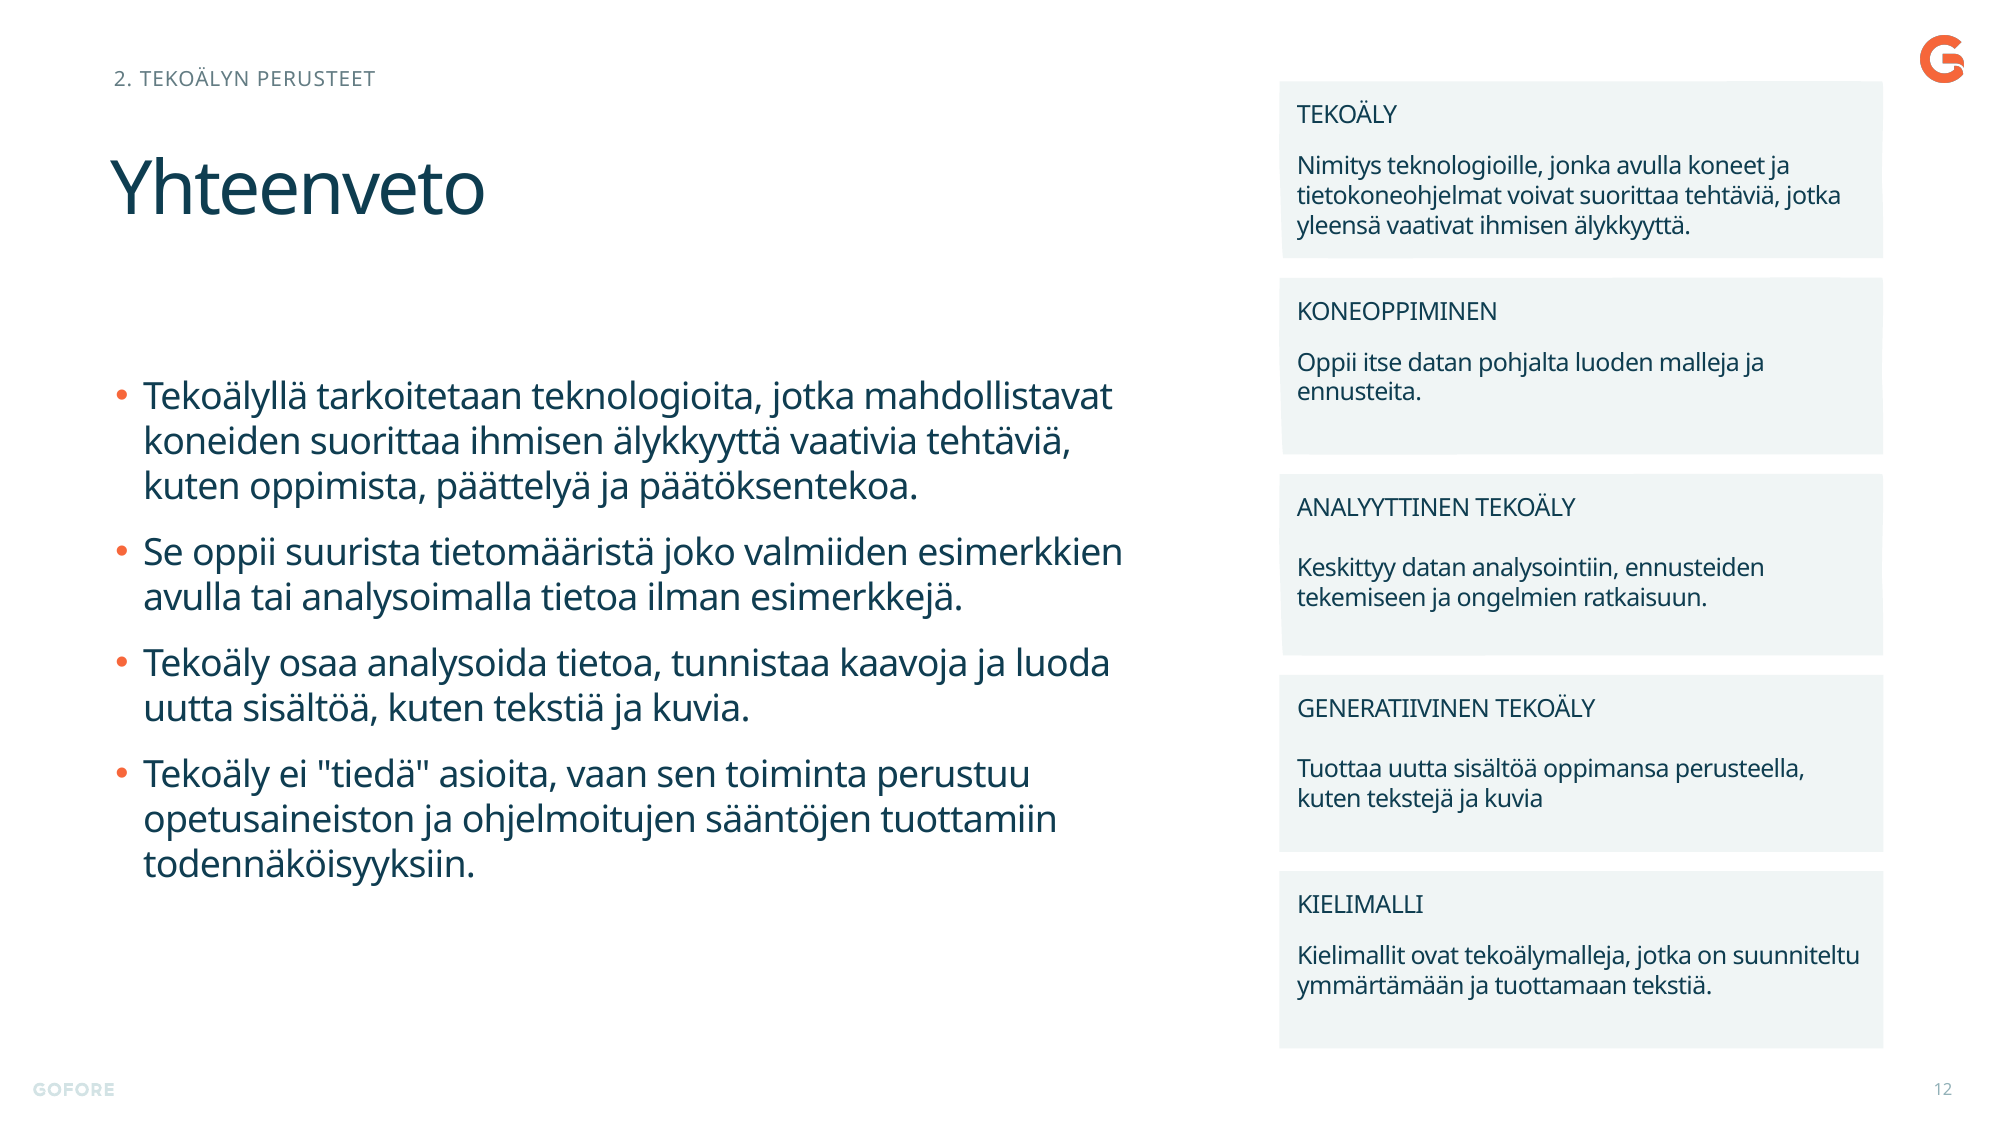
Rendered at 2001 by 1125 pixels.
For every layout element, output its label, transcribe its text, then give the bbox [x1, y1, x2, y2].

list KIELIMALLI Kielimallit ovat tekoälymalleja, jotka on suunniteltu ymmärtämään ja tuottamaan tekstiä. [1279, 871, 1884, 1049]
picture [1920, 35, 1964, 83]
slide_number 12 [1885, 1074, 1953, 1106]
list GENERATIIVINEN TEKOÄLY Tuottaa uutta sisältöä oppimansa perusteella, kuten tekstejä ja kuvia [1279, 674, 1884, 852]
title Yhteenveto [110, 101, 1297, 279]
text_box ANALYYTTINEN TEKOÄLY Keskittyy datan analysointiin, ennusteiden tekemiseen ja ongelmien ratkaisuun. [1279, 473, 1884, 656]
text_box KONEOPPIMINEN Oppii itse datan pohjalta luoden malleja ja ennusteita. [1279, 277, 1884, 455]
list Tekoälyllä tarkoitetaan teknologioita, jotka mahdollistavat koneiden suorittaa ihmisen älykkyyttä vaativia tehtäviä, kuten oppimista, päättelyä ja päätöksentekoa. Se oppii suurista tietomääristä joko valmiiden esimerkkien avulla tai analysoimalla tietoa ilman esimerkkejä. Tekoäly osaa analysoida tietoa, tunnistaa kaavoja ja luoda uutta sisältöä, kuten tekstiä ja kuvia. Tekoäly ei "tiedä" asioita, vaan sen toiminta perustuu opetusaineiston ja ohjelmoitujen sääntöjen tuottamiin todennäköisyyksiin. [114, 372, 1148, 1027]
text_box TEKOÄLY Nimitys teknologioille, jonka avulla koneet ja tietokoneohjelmat voivat suorittaa tehtäviä, jotka yleensä vaativat ihmisen älykkyyttä. [1279, 81, 1884, 259]
list 2. Tekoälyn perusteet [114, 55, 1296, 100]
